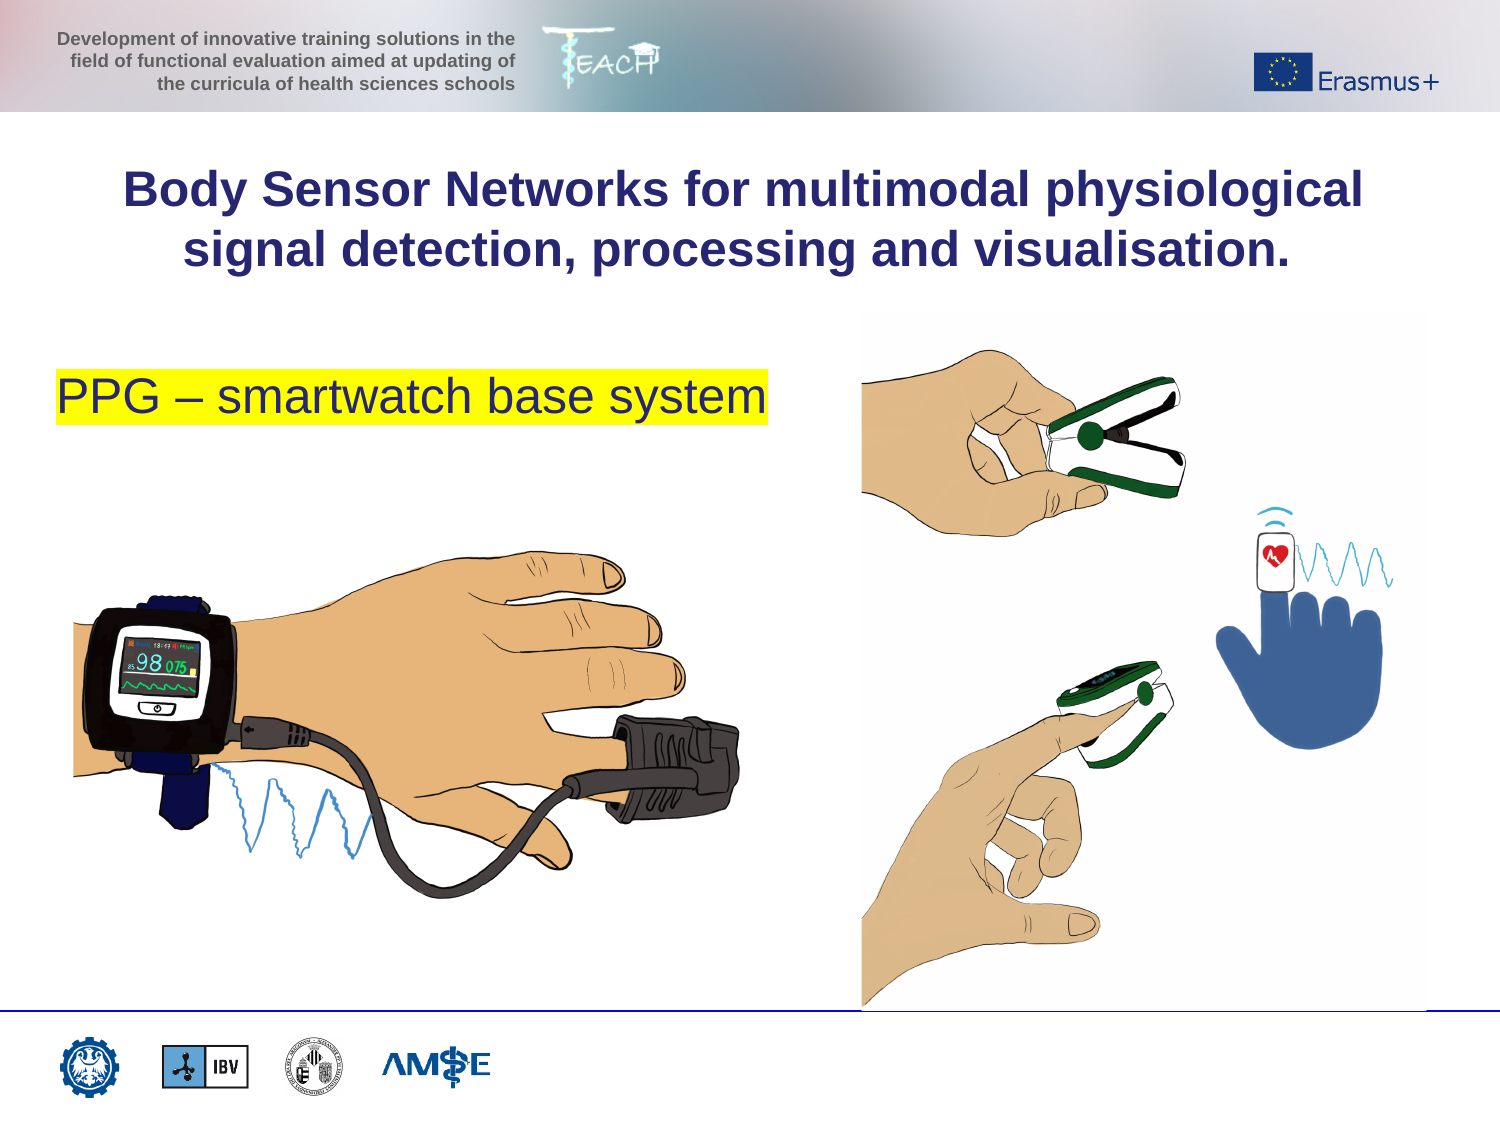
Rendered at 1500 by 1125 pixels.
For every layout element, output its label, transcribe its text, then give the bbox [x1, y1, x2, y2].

picture [861, 314, 1427, 1011]
picture [379, 1044, 491, 1089]
picture [53, 1035, 126, 1099]
text_box Body Sensor Networks for multimodal physiological signal detection, processing and visualisation. PPG – smartwatch base system [41, 149, 1447, 432]
picture [73, 532, 751, 911]
picture [284, 1036, 344, 1097]
picture [0, 1, 1500, 112]
picture [161, 1044, 249, 1089]
